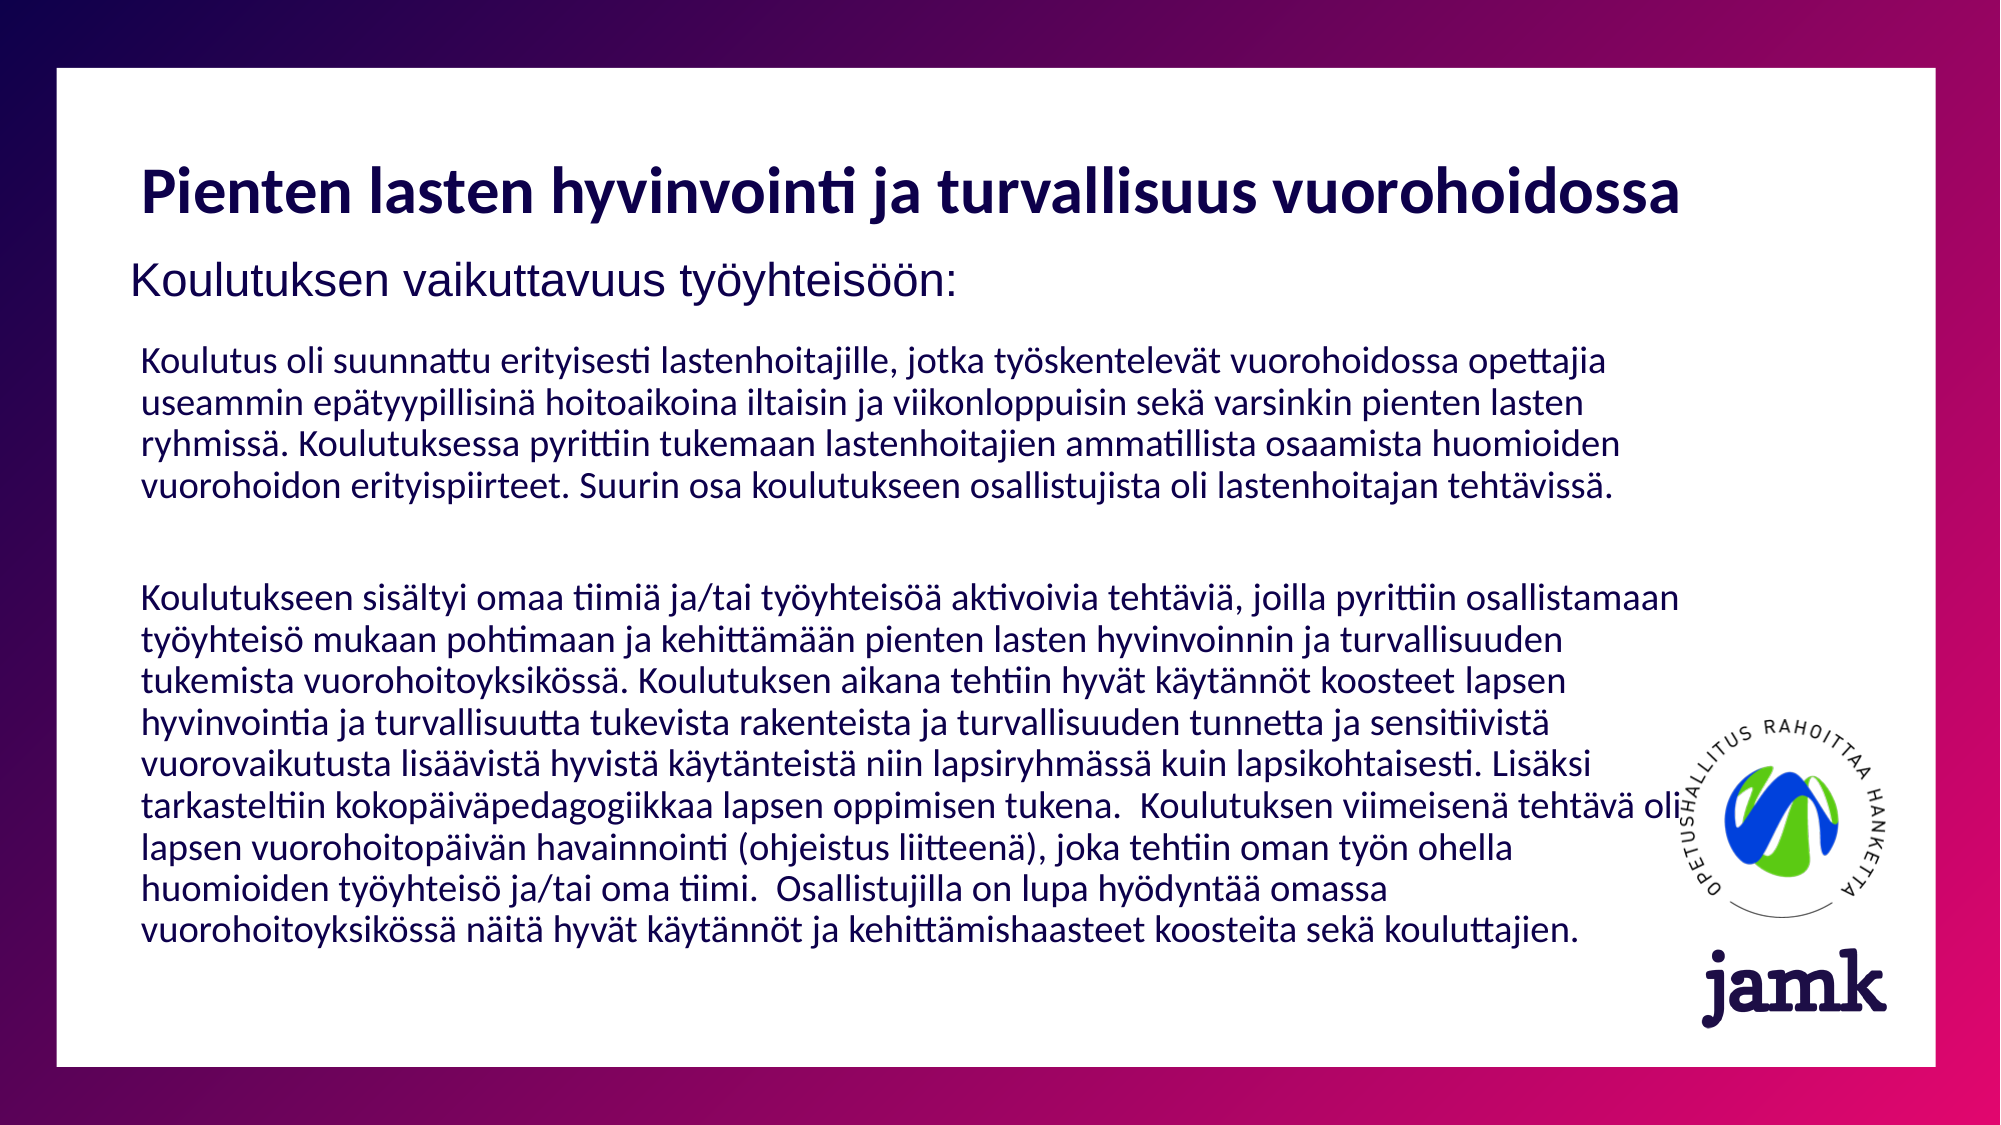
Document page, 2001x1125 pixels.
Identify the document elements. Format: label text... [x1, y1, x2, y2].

picture [1680, 719, 1886, 918]
subtitle Koulutuksen vaikuttavuus työyhteisöön: [115, 241, 1840, 314]
picture [1689, 934, 1899, 1039]
title Pienten lasten hyvinvointi ja turvallisuus vuorohoidossa [126, 148, 1851, 253]
list Koulutus oli suunnattu erityisesti lastenhoitajille, jotka työskentelevät vuorohoidossa opettajia useammin epätyypillisinä hoitoaikoina iltaisin ja viikonloppuisin sekä varsinkin pienten lasten ryhmissä. Koulutuksessa pyrittiin tukemaan lastenhoitajien ammatillista osaamista huomioiden vuorohoidon erityispiirteet. Suurin osa koulutukseen osallistujista oli lastenhoitajan tehtävissä. Koulutukseen sisältyi omaa tiimiä ja/tai työyhteisöä aktivoivia tehtäviä, joilla pyrittiin osallistamaan työyhteisö mukaan pohtimaan ja kehittämään pienten lasten hyvinvoinnin ja turvallisuuden tukemista vuorohoitoyksikössä. Koulutuksen aikana tehtiin hyvät käytännöt koosteet lapsen hyvinvointia ja turvallisuutta tukevista rakenteista ja turvallisuuden tunnetta ja sensitiivistä vuorovaikutusta lisäävistä hyvistä käytänteistä niin lapsiryhmässä kuin lapsikohtaisesti. Lisäksi tarkasteltiin kokopäiväpedagogiikkaa lapsen oppimisen tukena. Koulutuksen viimeisenä tehtävä oli lapsen vuorohoitopäivän havainnointi (ohjeistus liitteenä), joka tehtiin oman työn ohella huomioiden työyhteisö ja/tai oma tiimi. Osallistujilla on lupa hyödyntää omassa vuorohoitoyksikössä näitä hyvät käytännöt ja kehittämishaasteet koosteita sekä kouluttajien. [126, 333, 1703, 997]
